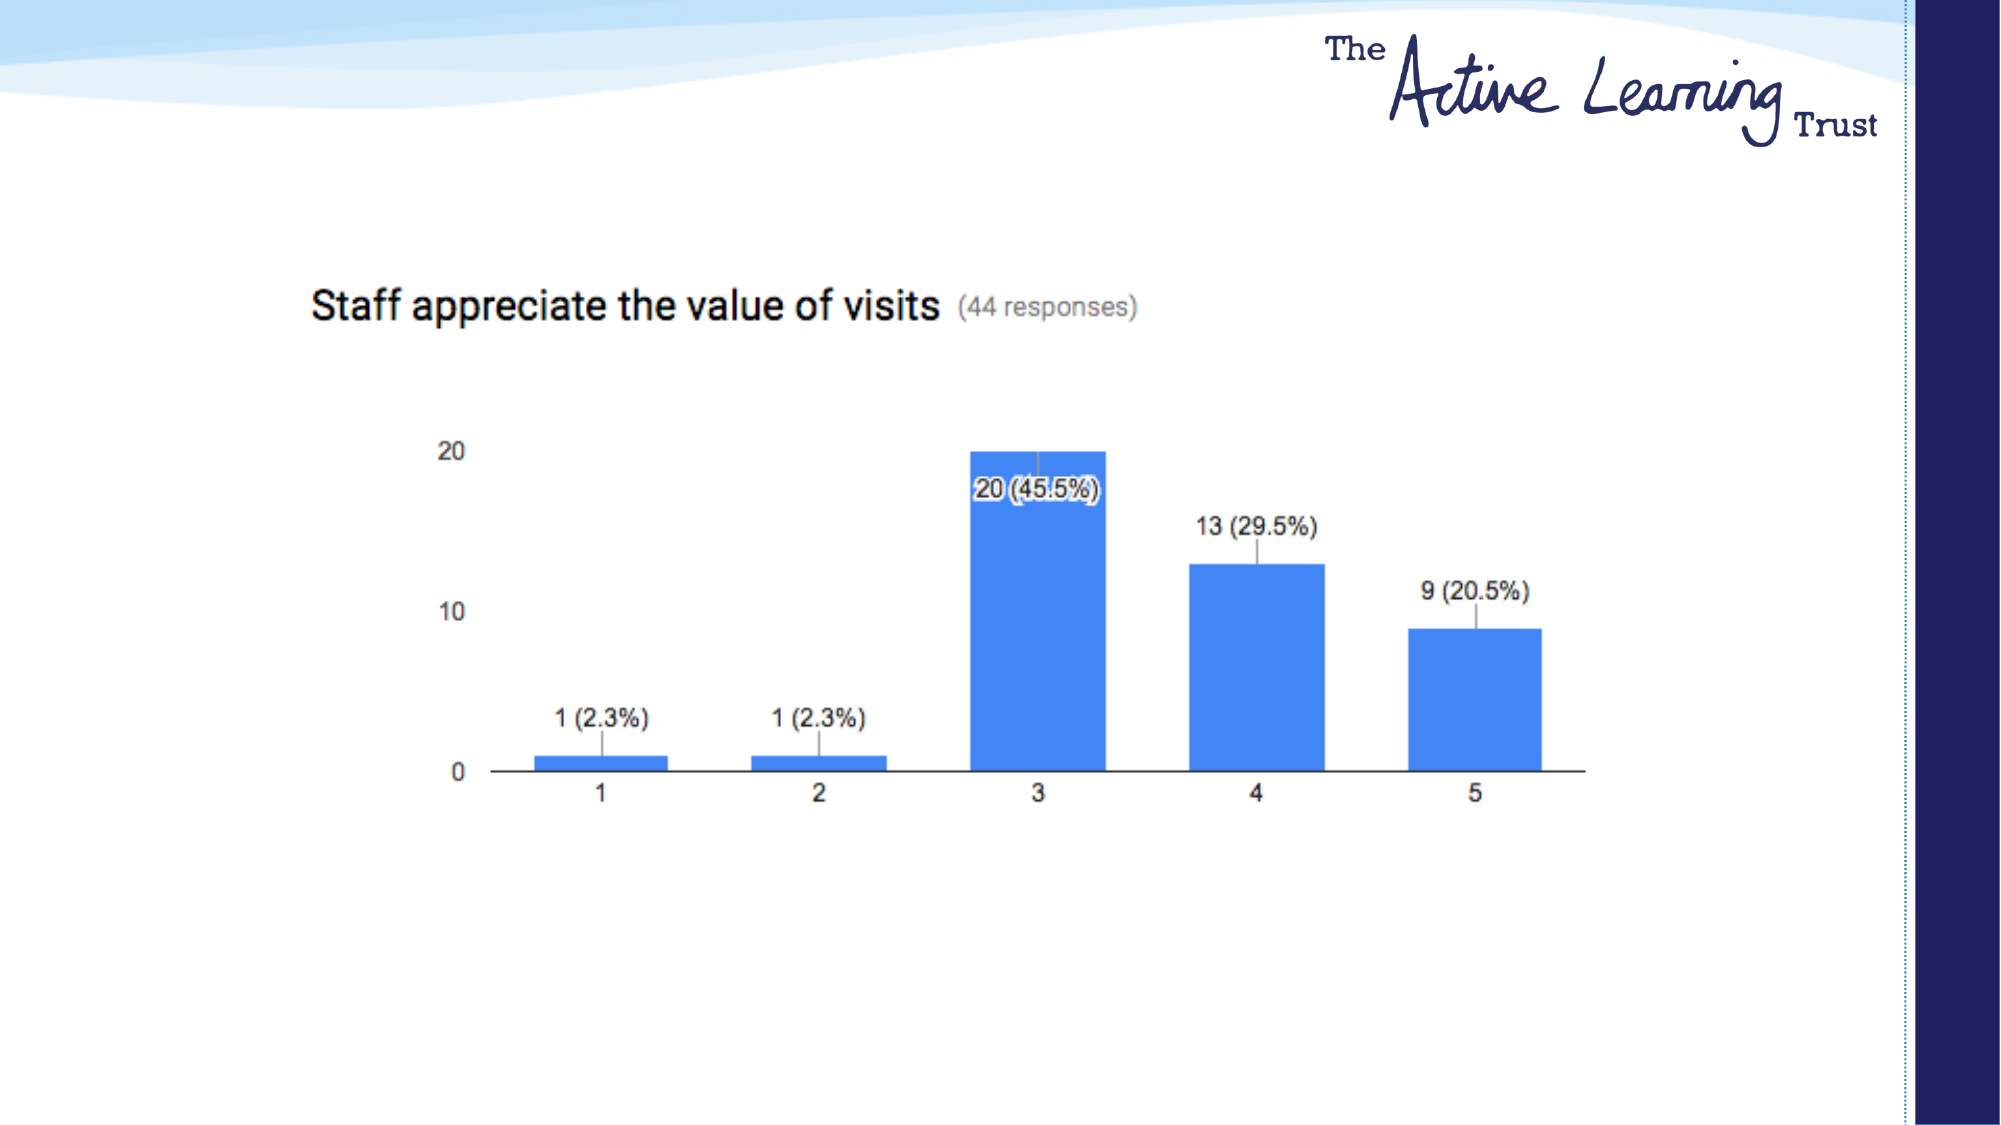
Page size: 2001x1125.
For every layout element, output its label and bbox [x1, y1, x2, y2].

picture [0, 0, 1915, 147]
picture [270, 252, 1728, 871]
